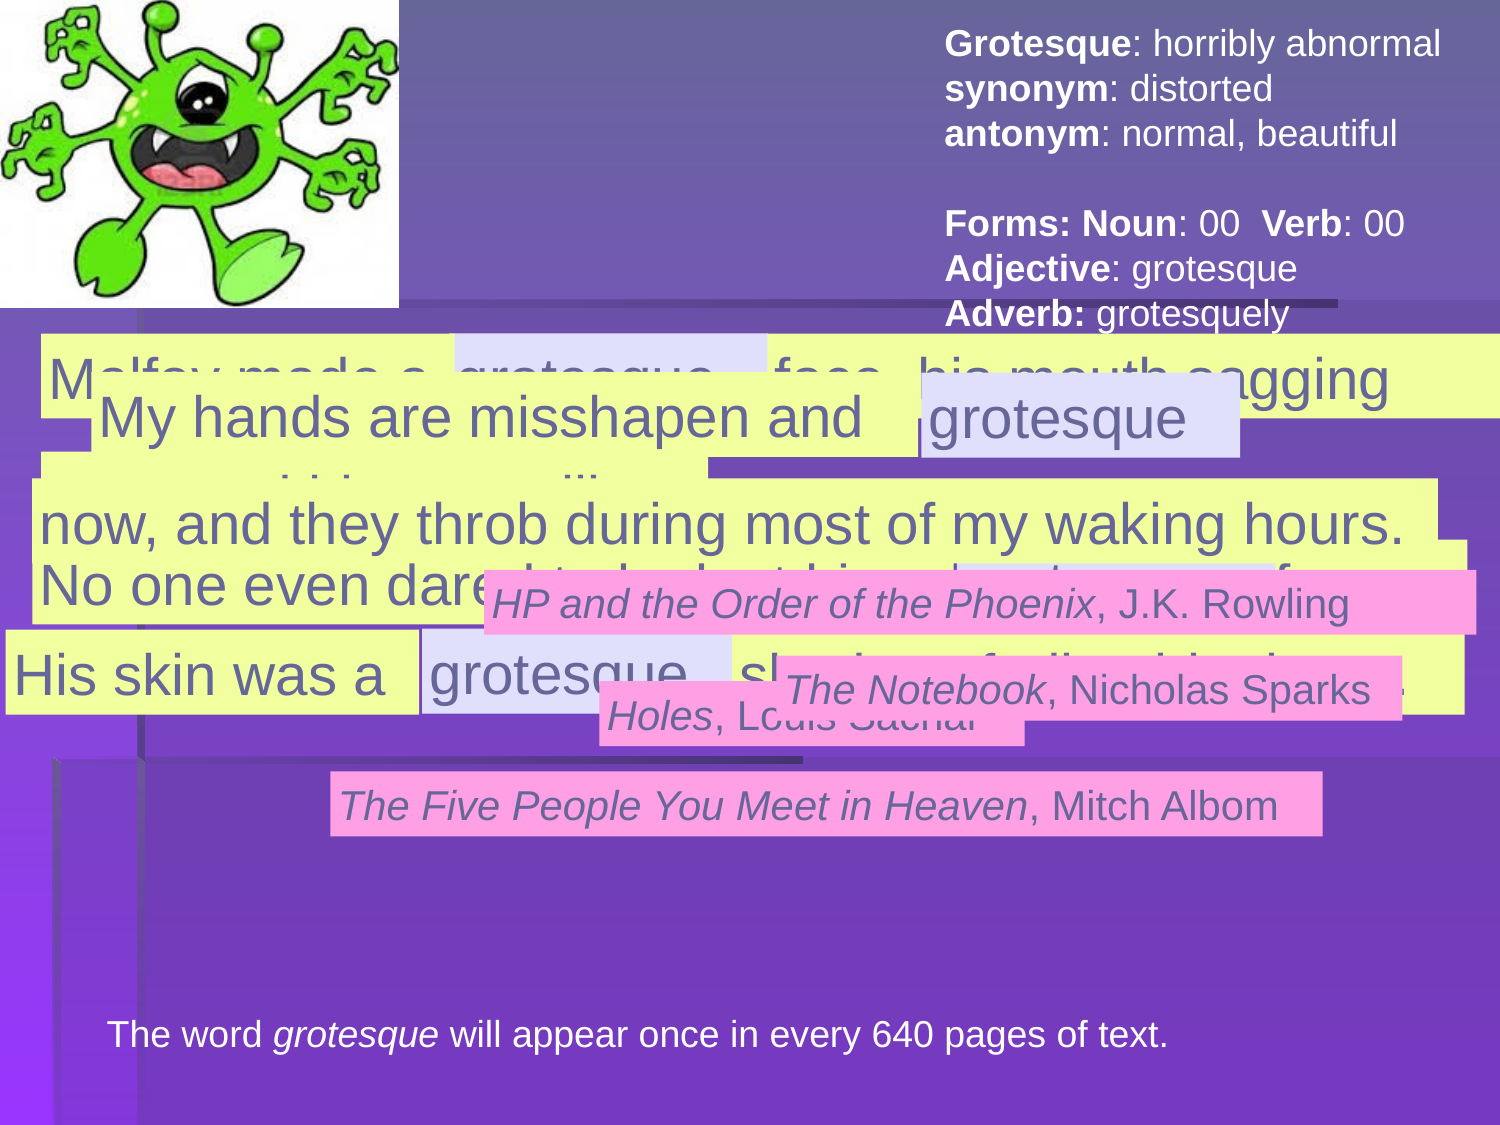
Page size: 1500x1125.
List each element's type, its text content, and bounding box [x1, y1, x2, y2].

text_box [5, 629, 1465, 834]
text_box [31, 371, 1439, 718]
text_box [32, 632, 1468, 743]
text_box The word grotesque will appear once in every 640 pages of text. [99, 1002, 1178, 1063]
picture [0, 0, 399, 308]
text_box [40, 333, 1500, 632]
text_box Grotesque: horribly abnormal synonym: distorted antonym: normal, beautiful Forms: Noun: 00 Verb: 00 Adjective: grotesque Adverb: grotesquely [936, 11, 1450, 333]
